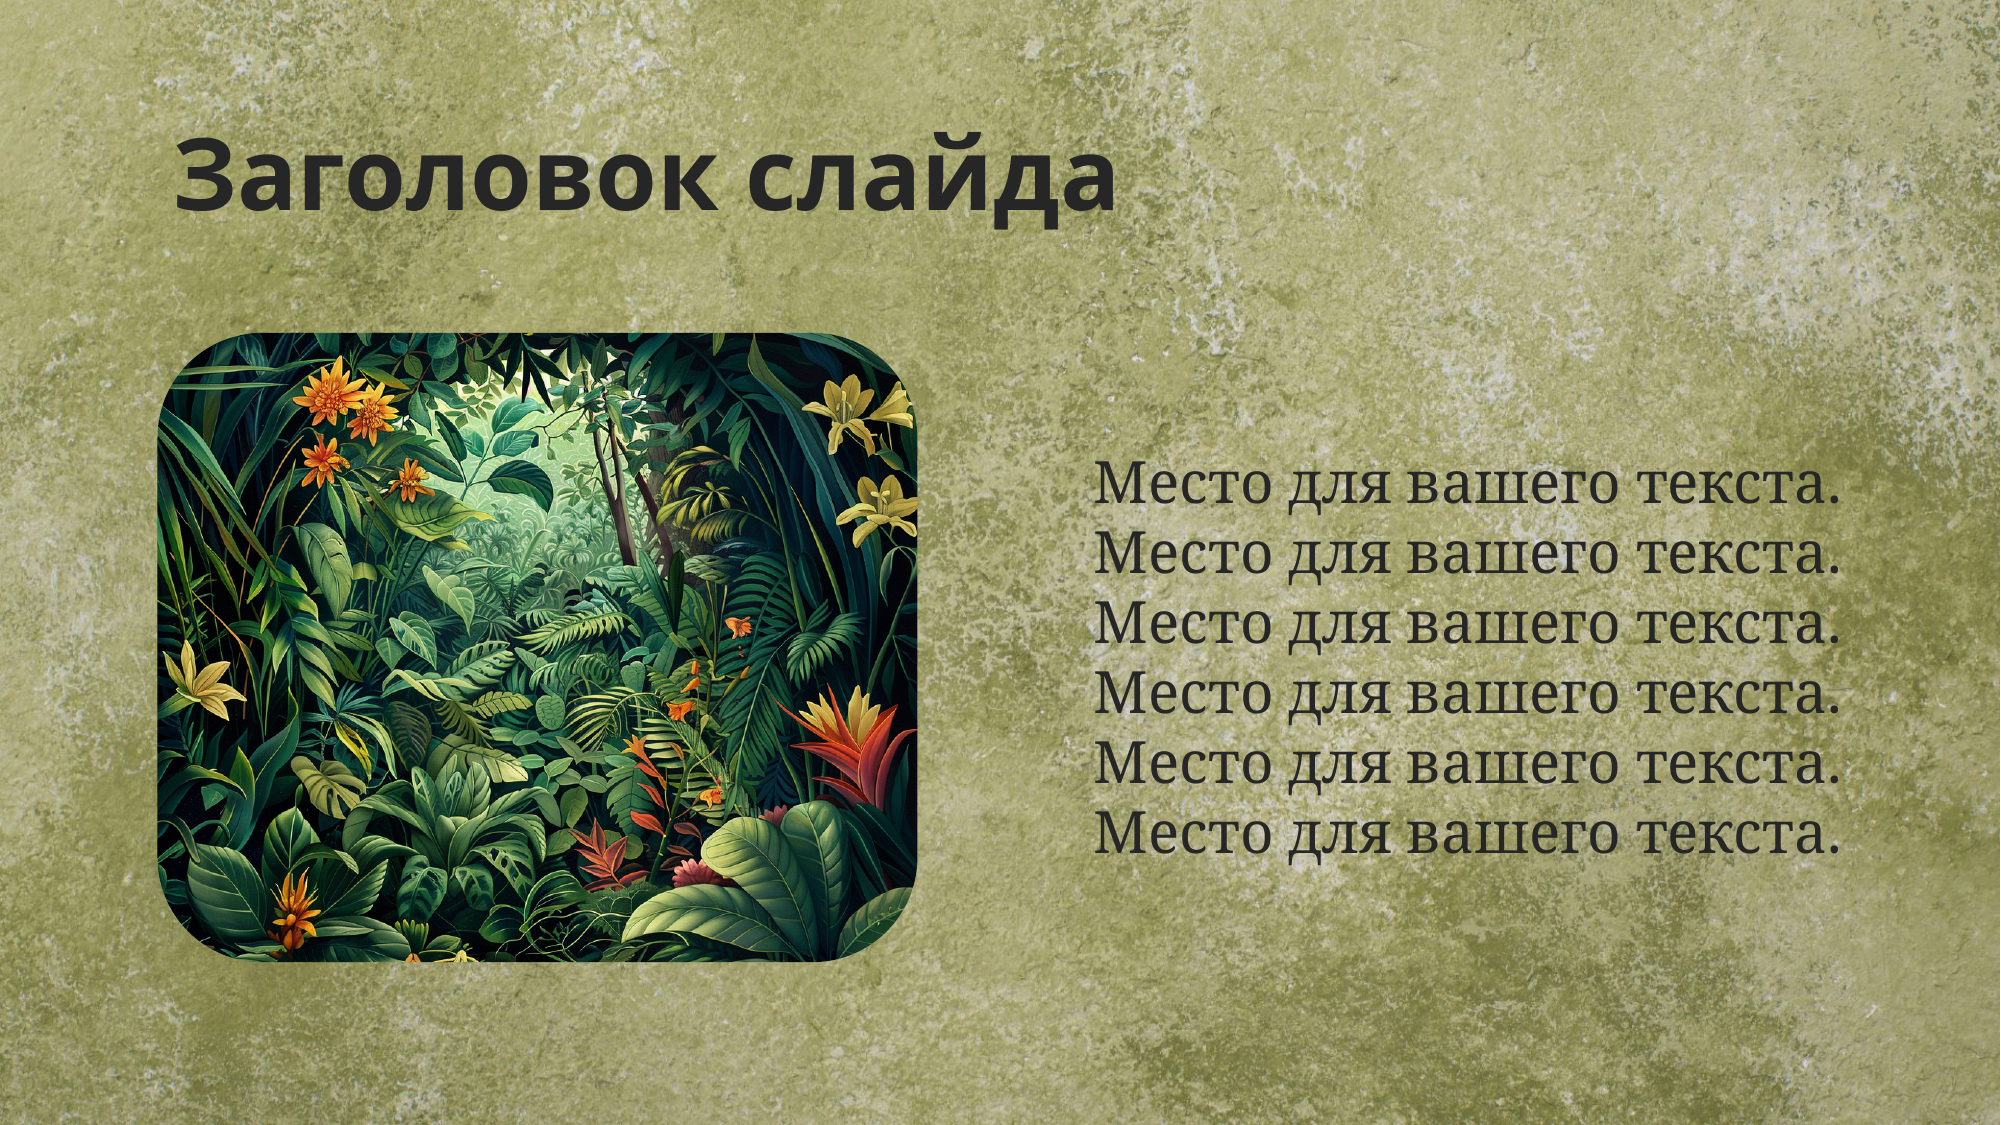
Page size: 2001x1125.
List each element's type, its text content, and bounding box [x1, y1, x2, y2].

picture [157, 332, 918, 963]
title Заголовок слайда [157, 69, 1883, 287]
text_box Место для вашего текста. Место для вашего текста. Место для вашего текста. Место для вашего текста. Место для вашего текста. Место для вашего текста. [999, 438, 1936, 943]
